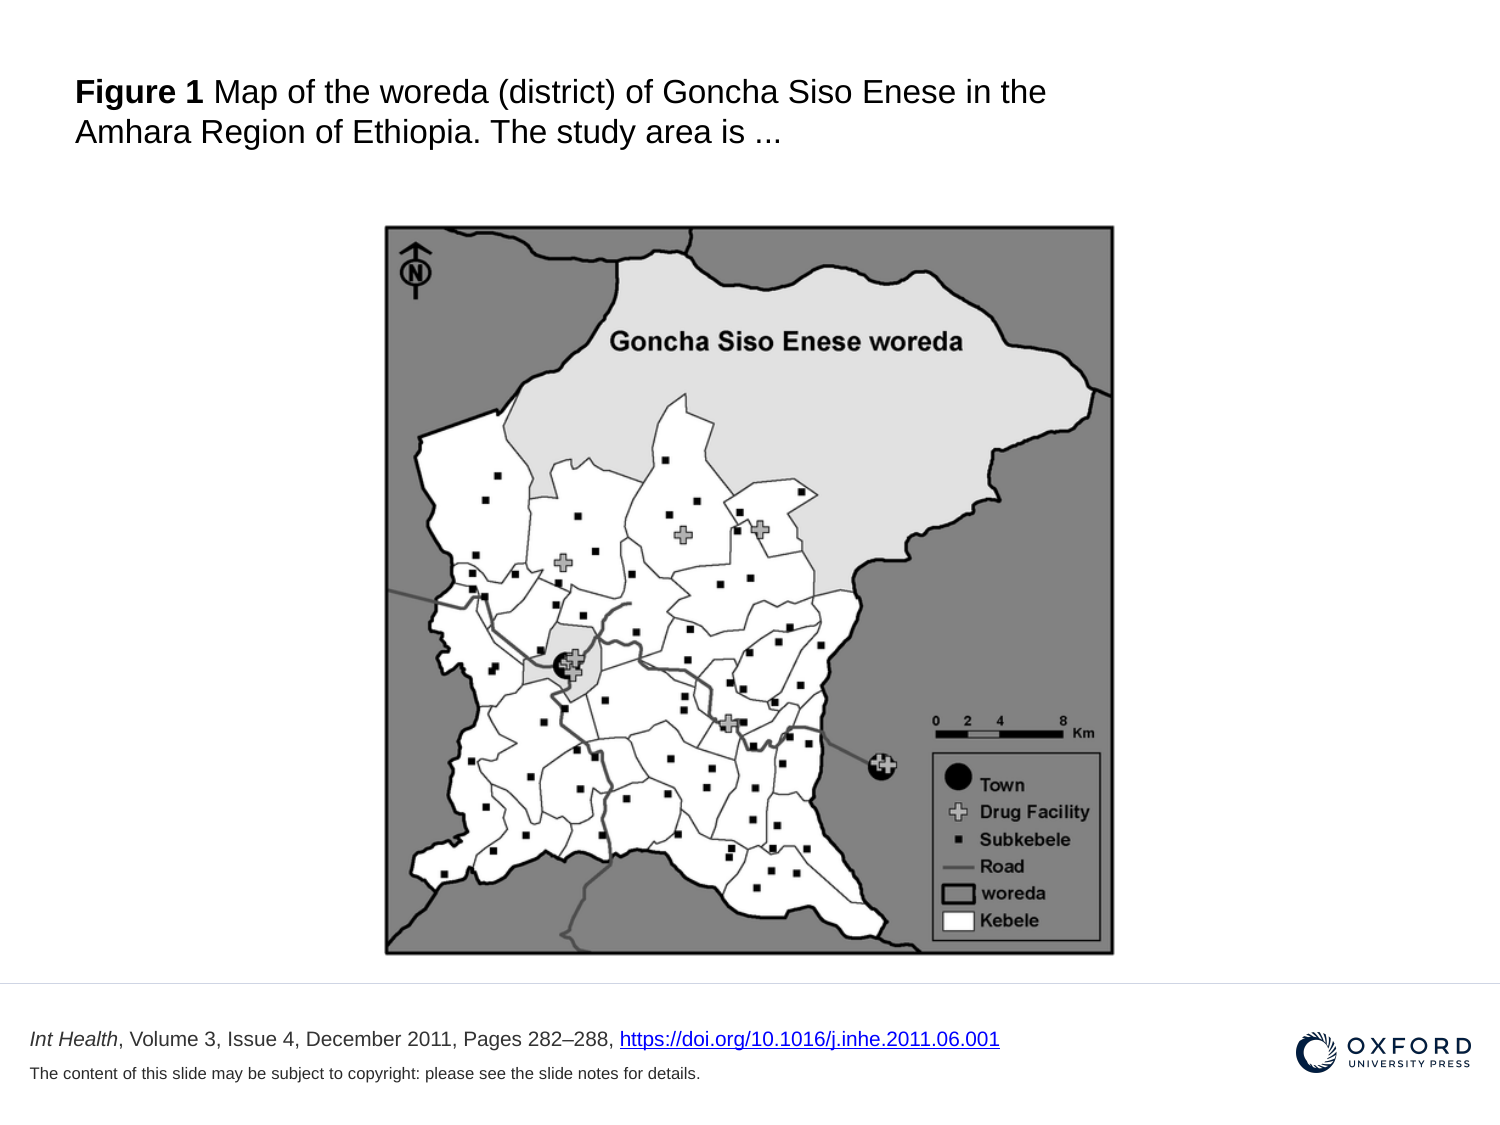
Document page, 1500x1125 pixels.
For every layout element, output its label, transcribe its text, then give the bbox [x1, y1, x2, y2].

picture [1296, 1032, 1471, 1073]
picture [383, 224, 1116, 957]
footer Int Health, Volume 3, Issue 4, December 2011, Pages 282–288, https://doi.org/10.1016/j.inhe.2011.06.001 The content of this slide may be subject to copyright: please see the slide notes for details. [0, 983, 1260, 1125]
title Figure 1 Map of the woreda (district) of Goncha Siso Enese in the Amhara Region of Ethiopia. The study area is ... [75, 69, 1078, 171]
